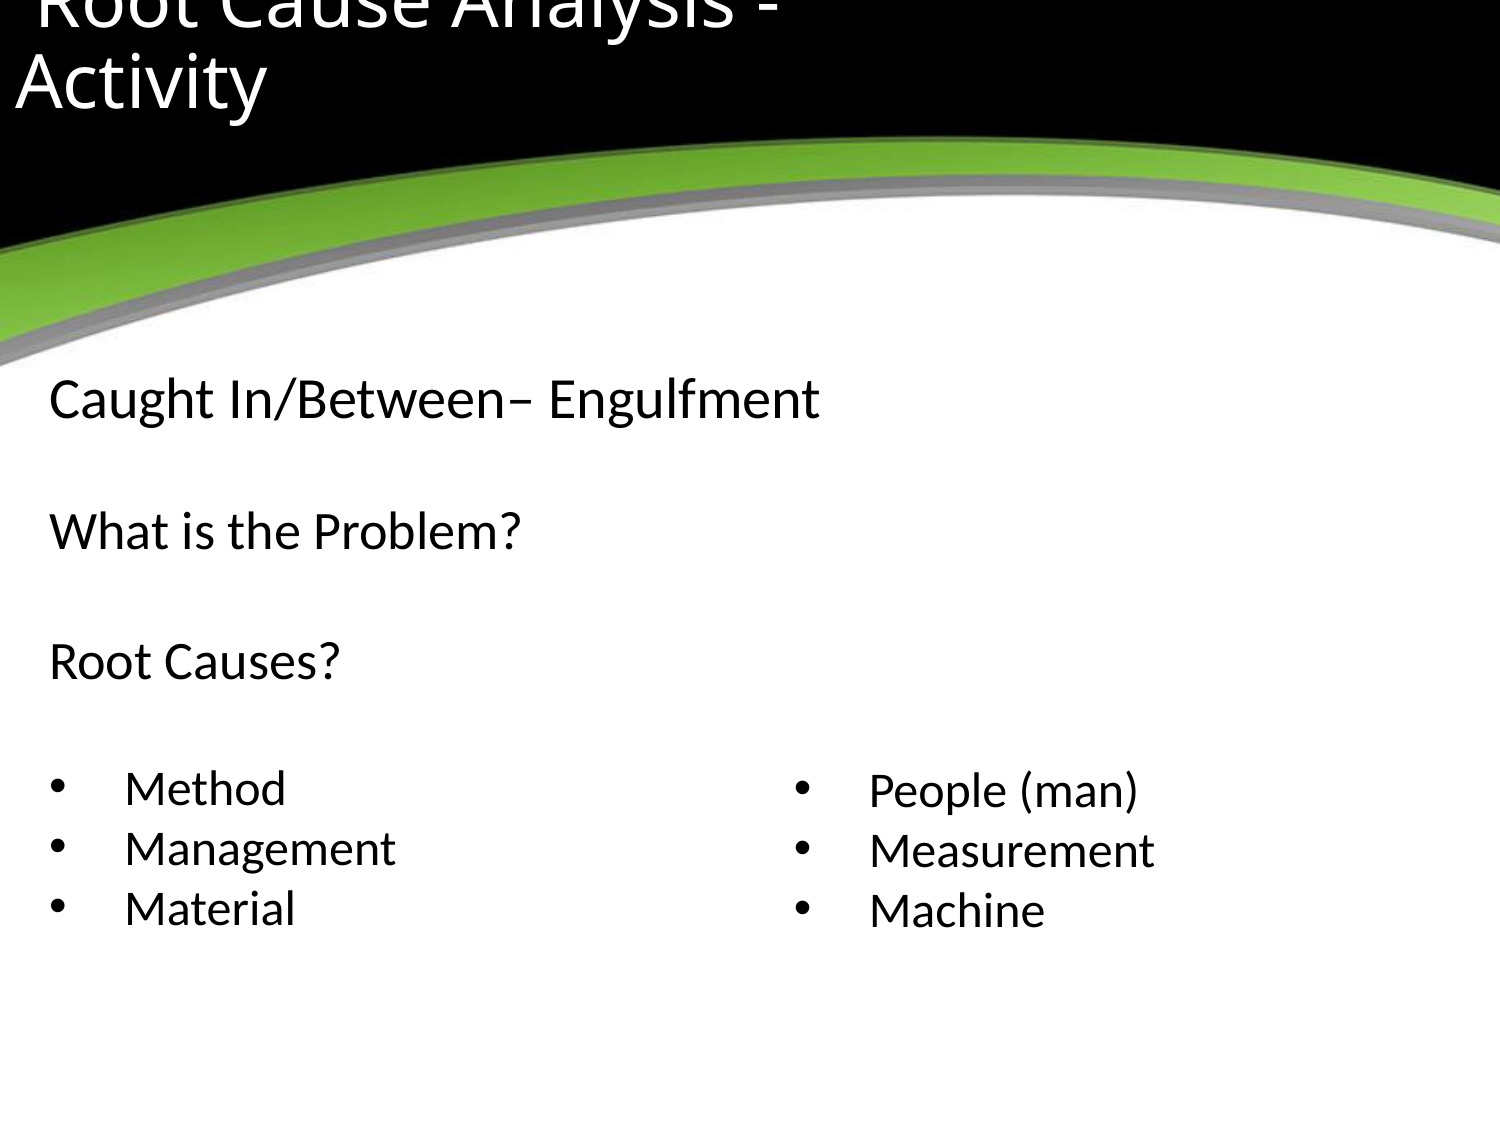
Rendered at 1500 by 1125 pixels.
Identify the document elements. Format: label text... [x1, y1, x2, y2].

title Root Cause Analysis - Activity [0, 0, 1043, 88]
picture [0, 0, 1500, 1125]
text_box People (man) Measurement Machine [778, 749, 1307, 990]
text_box Caught In/Between– Engulfment What is the Problem? Root Causes? Method Management Material [34, 353, 872, 1008]
